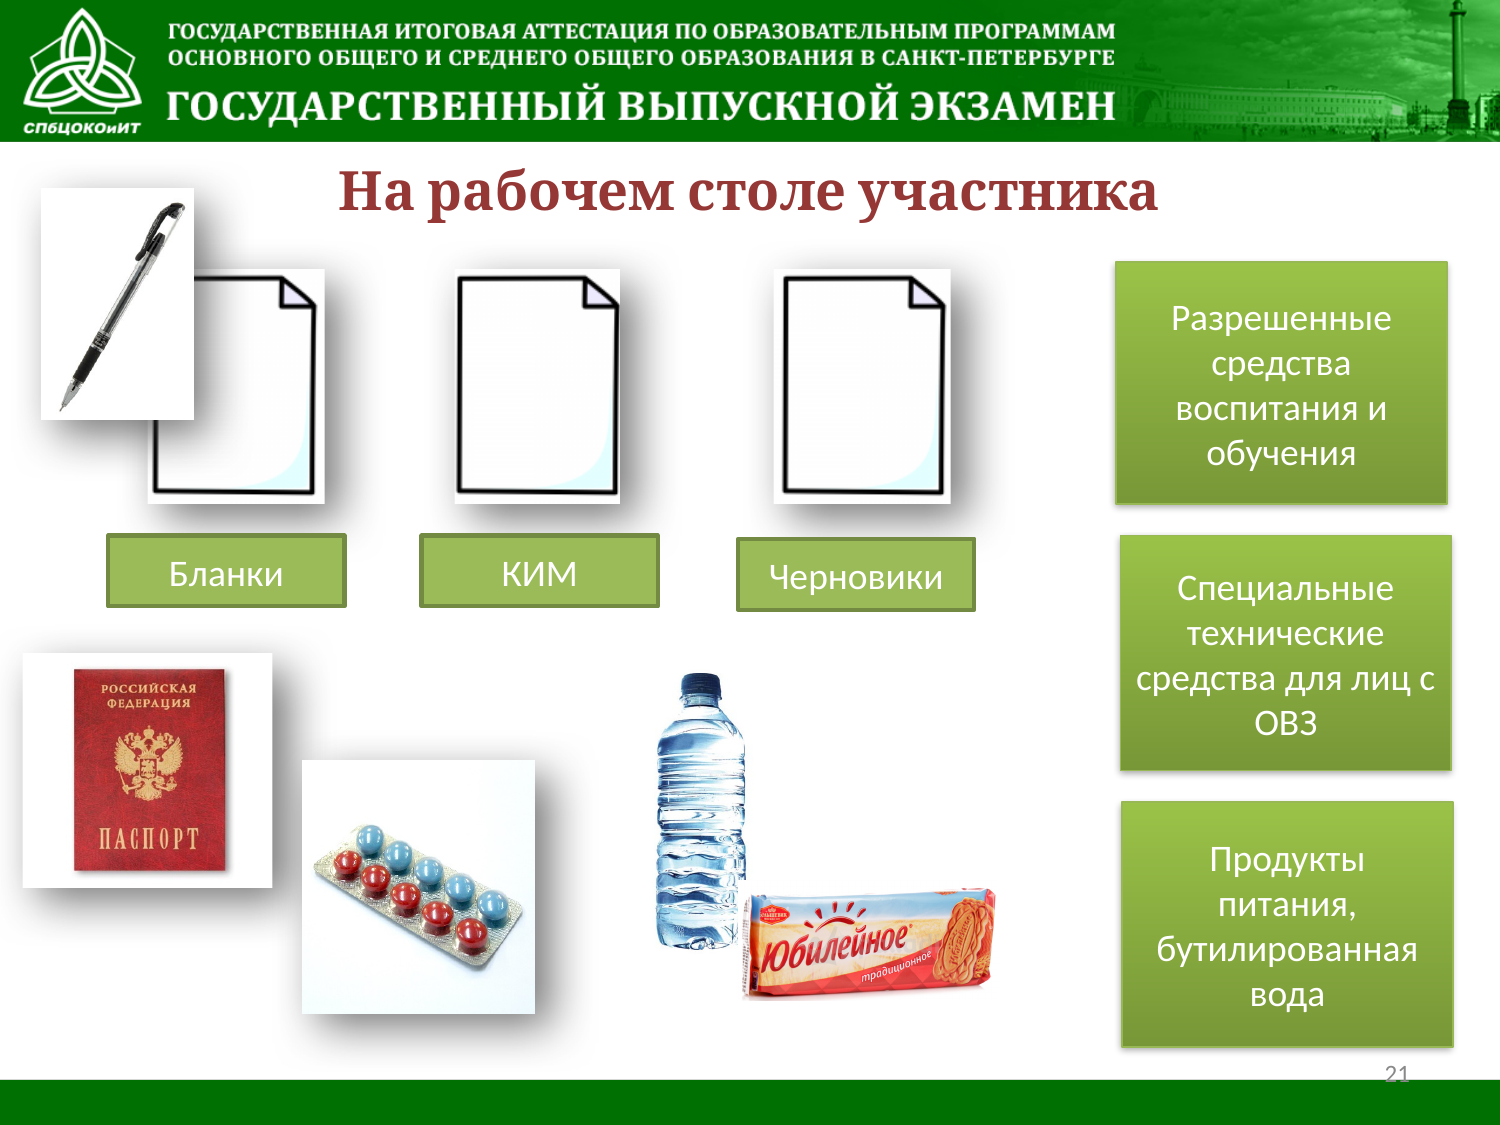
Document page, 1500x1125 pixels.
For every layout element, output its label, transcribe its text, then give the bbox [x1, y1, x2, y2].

slide_number 21 [1074, 1042, 1425, 1103]
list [147, 269, 325, 505]
title На рабочем столе участника [0, 87, 1500, 291]
text_box Бланки [106, 533, 347, 608]
picture [0, 0, 1500, 87]
text_box Черновики [736, 537, 976, 612]
text_box Продукты питания, бутилированная вода [1121, 801, 1454, 1048]
text_box Специальные технические средства для лиц с ОВЗ [1120, 535, 1452, 771]
text_box Разрешенные средства воспитания и обучения [1115, 261, 1448, 505]
picture [0, 188, 1500, 1125]
text_box КИМ [419, 533, 660, 608]
